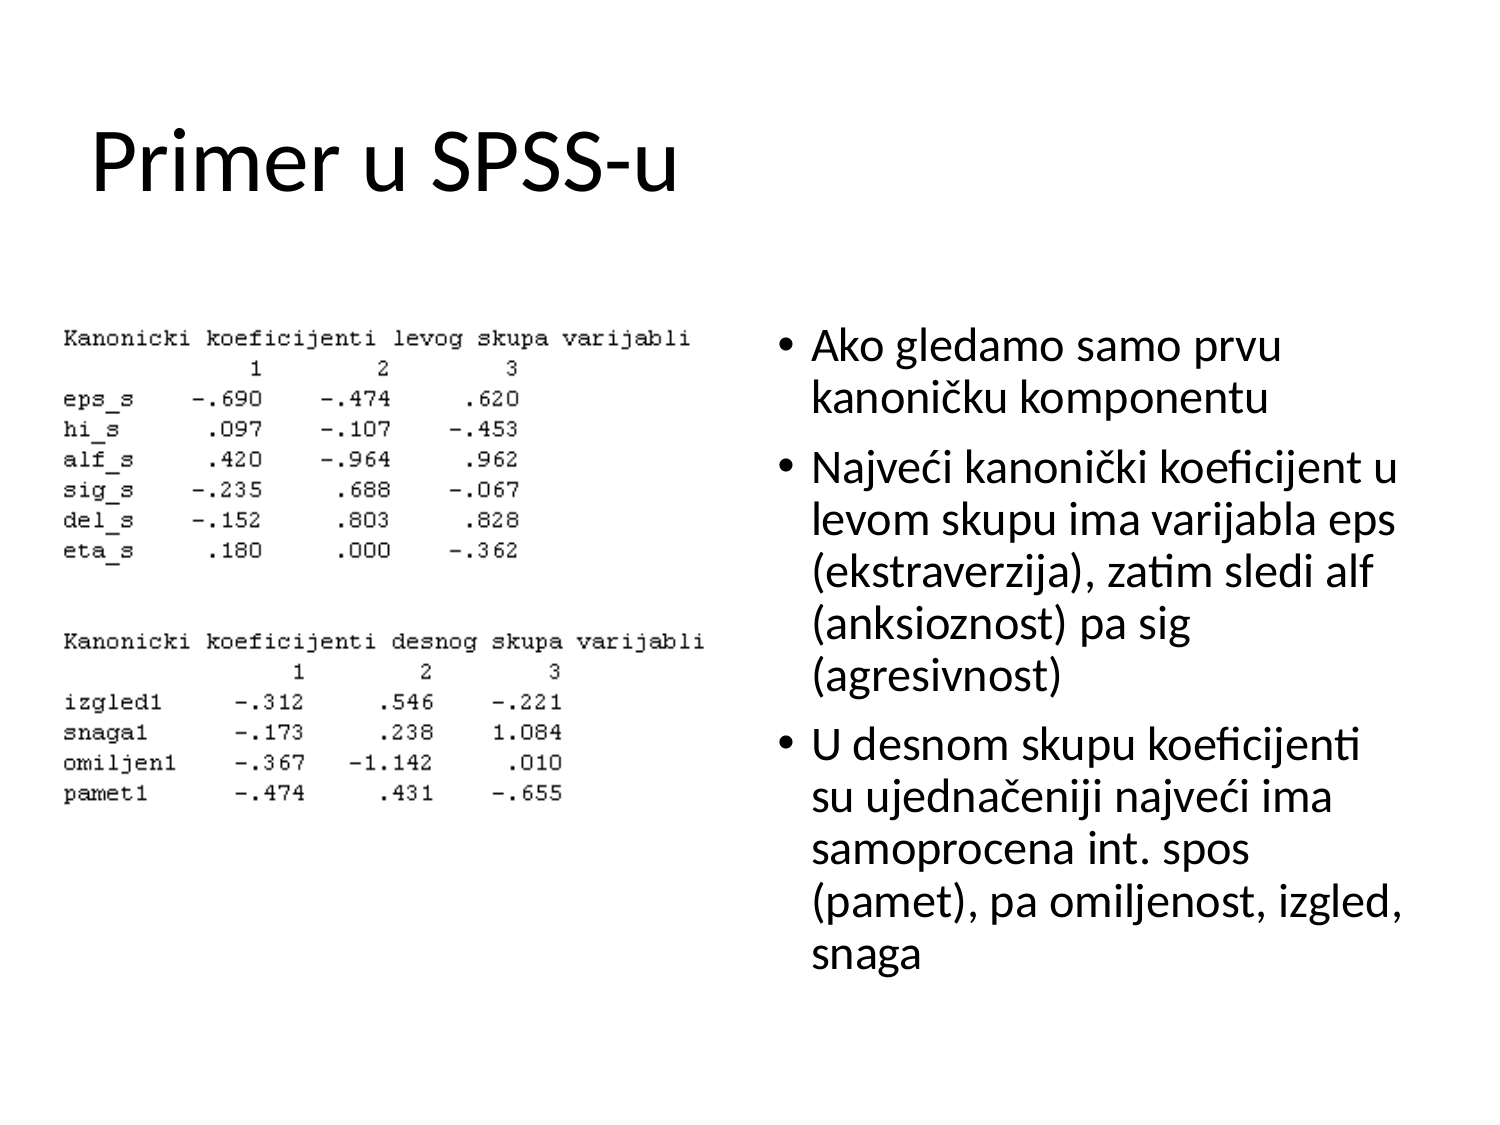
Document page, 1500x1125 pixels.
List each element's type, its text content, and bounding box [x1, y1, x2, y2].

title Primer u SPSS-u [75, 47, 1425, 275]
list Ako gledamo samo prvu kanoničku komponentu Najveći kanonički koeficijent u levom skupu ima varijabla eps (ekstraverzija), zatim sledi alf (anksioznost) pa sig (agresivnost) U desnom skupu koeficijenti su ujednačeniji najveći ima samoprocena int. spos (pamet), pa omiljenost, izgled, snaga [762, 312, 1425, 988]
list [63, 306, 763, 850]
